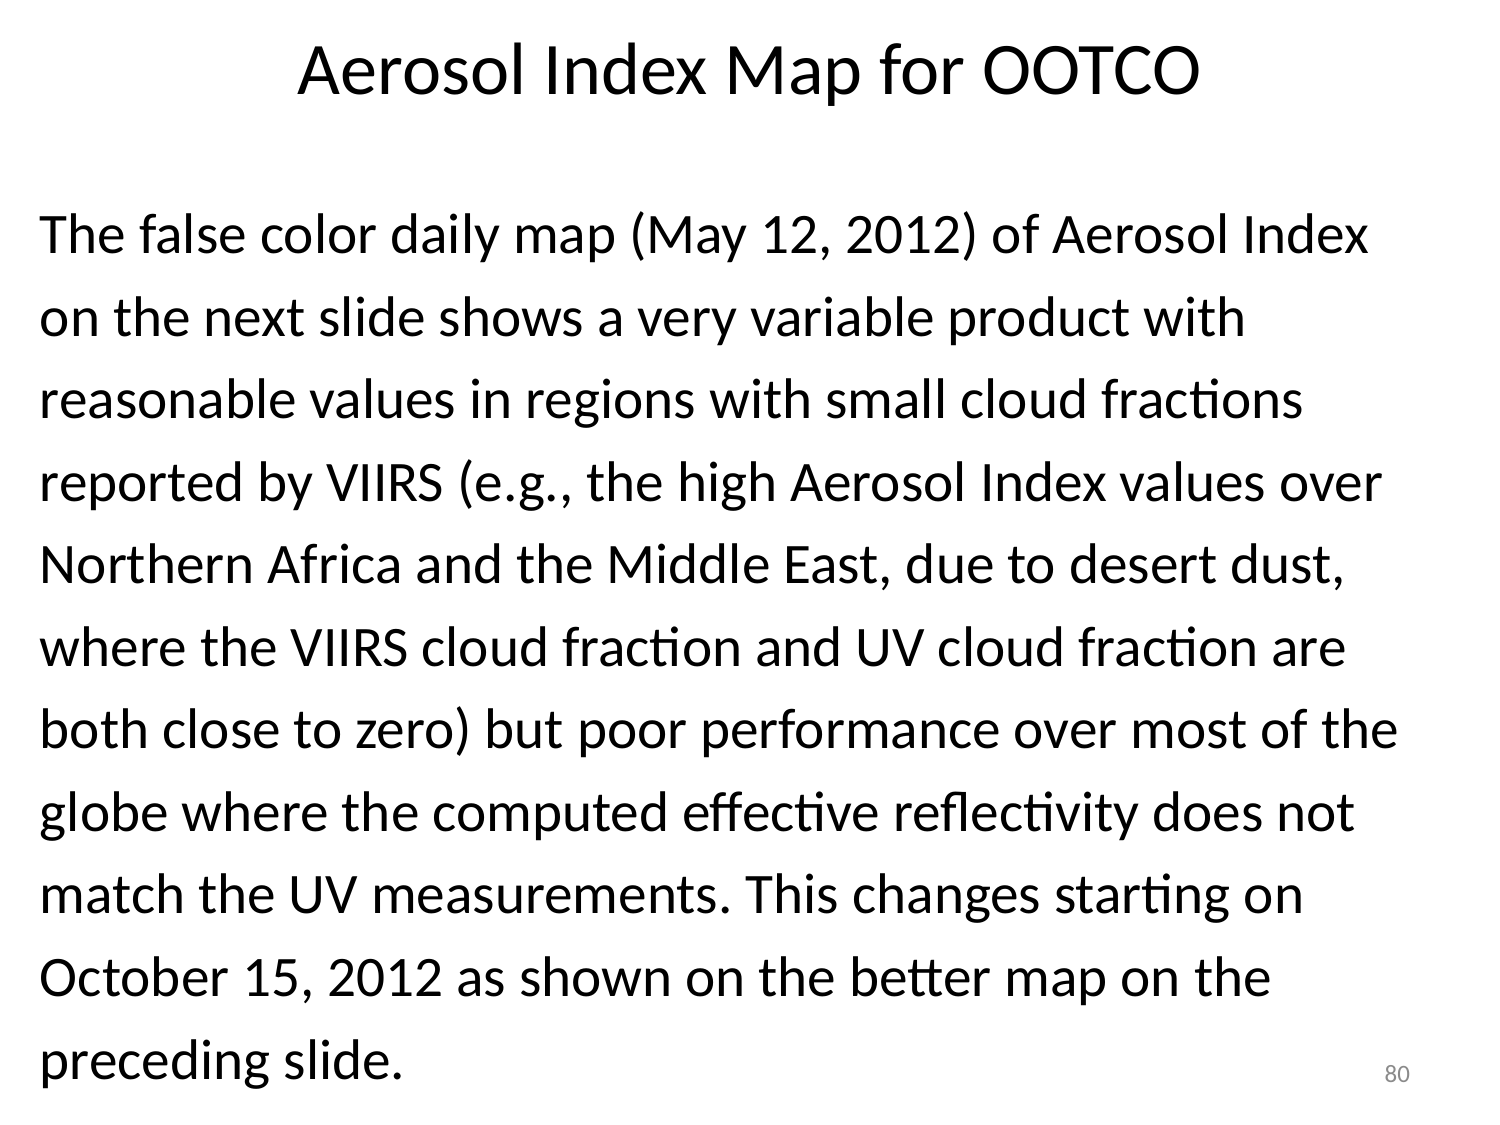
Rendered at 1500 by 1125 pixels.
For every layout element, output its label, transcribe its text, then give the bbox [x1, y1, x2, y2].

list The false color daily map (May 12, 2012) of Aerosol Index on the next slide shows a very variable product with reasonable values in regions with small cloud fractions reported by VIIRS (e.g., the high Aerosol Index values over Northern Africa and the Middle East, due to desert dust, where the VIIRS cloud fraction and UV cloud fraction are both close to zero) but poor performance over most of the globe where the computed effective reflectivity does not match the UV measurements. This changes starting on October 15, 2012 as shown on the better map on the preceding slide. [24, 174, 1450, 1100]
slide_number 80 [1074, 1042, 1425, 1103]
title Aerosol Index Map for OOTCO [75, 12, 1425, 118]
